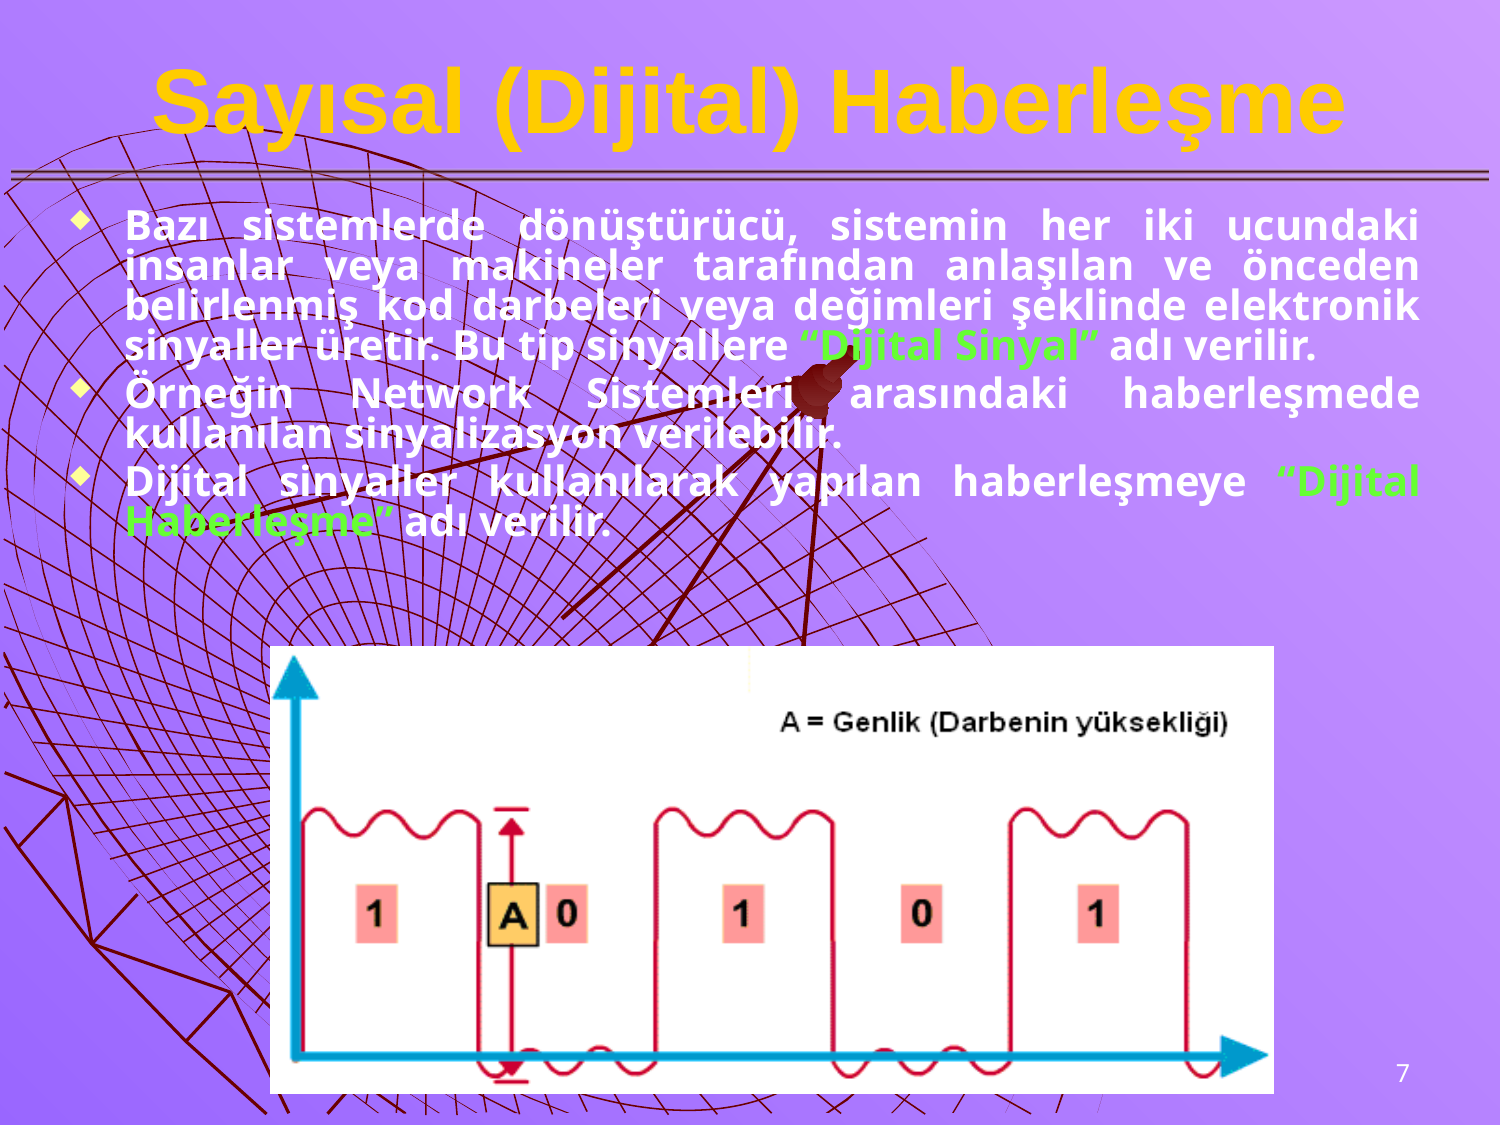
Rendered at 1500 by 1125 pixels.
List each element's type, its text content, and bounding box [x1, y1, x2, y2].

slide_number 7 [1277, 1023, 1426, 1100]
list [269, 645, 1274, 1095]
title Sayısal (Dijital) Haberleşme [0, 15, 1500, 179]
list Bazı sistemlerde dönüştürücü, sistemin her iki ucundaki insanlar veya makineler tarafından anlaşılan ve önceden belirlenmiş kod darbeleri veya değimleri şeklinde elektronik sinyaller üretir. Bu tip sinyallere “Dijital Sinyal” adı verilir. Örneğin Network Sistemleri arasındaki haberleşmede kullanılan sinyalizasyon verilebilir. Dijital sinyaller kullanılarak yapılan haberleşmeye “Dijital Haberleşme” adı verilir. [52, 200, 1437, 696]
